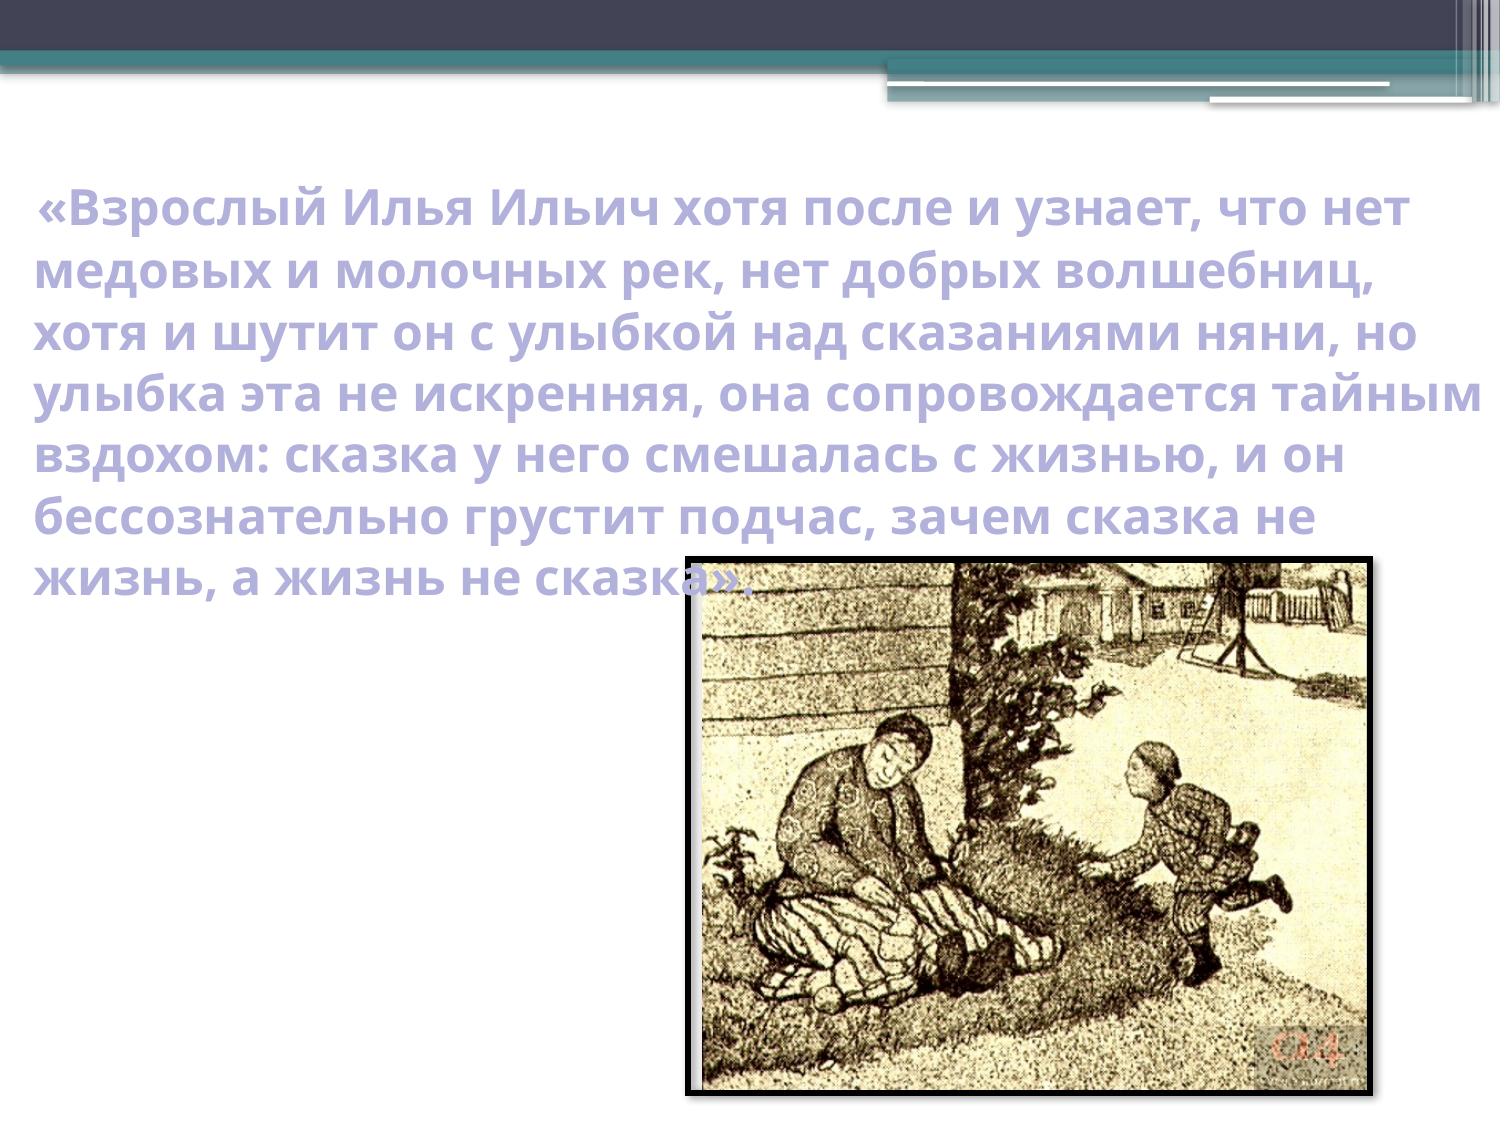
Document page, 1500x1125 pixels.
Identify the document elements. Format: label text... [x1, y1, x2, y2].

picture [690, 562, 1367, 1091]
list «Взрослый Илья Ильич хотя после и узнает, что нет медовых и молочных рек, нет добрых волшебниц, хотя и шутит он с улыбкой над сказаниями няни, но улыбка эта не искренняя, она сопровождается тайным вздохом: сказка у него смешалась с жизнью, и он бессознательно грустит подчас, зачем сказка не жизнь, а жизнь не сказка». [0, 160, 1500, 646]
